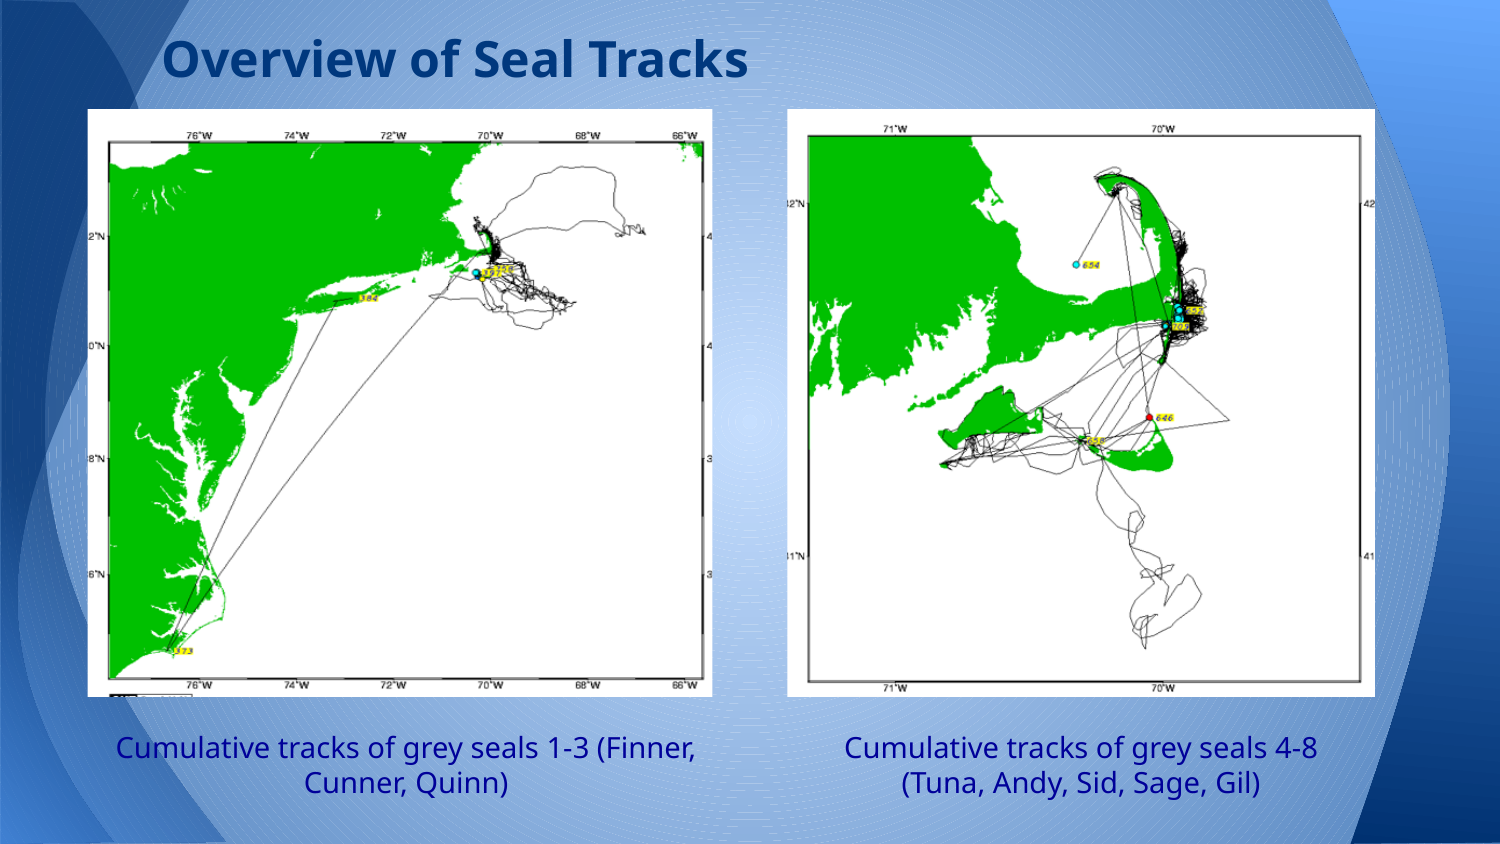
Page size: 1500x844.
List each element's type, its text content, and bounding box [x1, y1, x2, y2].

text_box Cumulative tracks of grey seals 4-8 (Tuna, Andy, Sid, Sage, Gil) [787, 721, 1375, 807]
text_box [787, 109, 1375, 697]
text_box [87, 109, 713, 697]
text_box Cumulative tracks of grey seals 1-3 (Finner, Cunner, Quinn) [74, 721, 738, 807]
list [75, 204, 1425, 800]
title Overview of Seal Tracks [83, 0, 813, 110]
